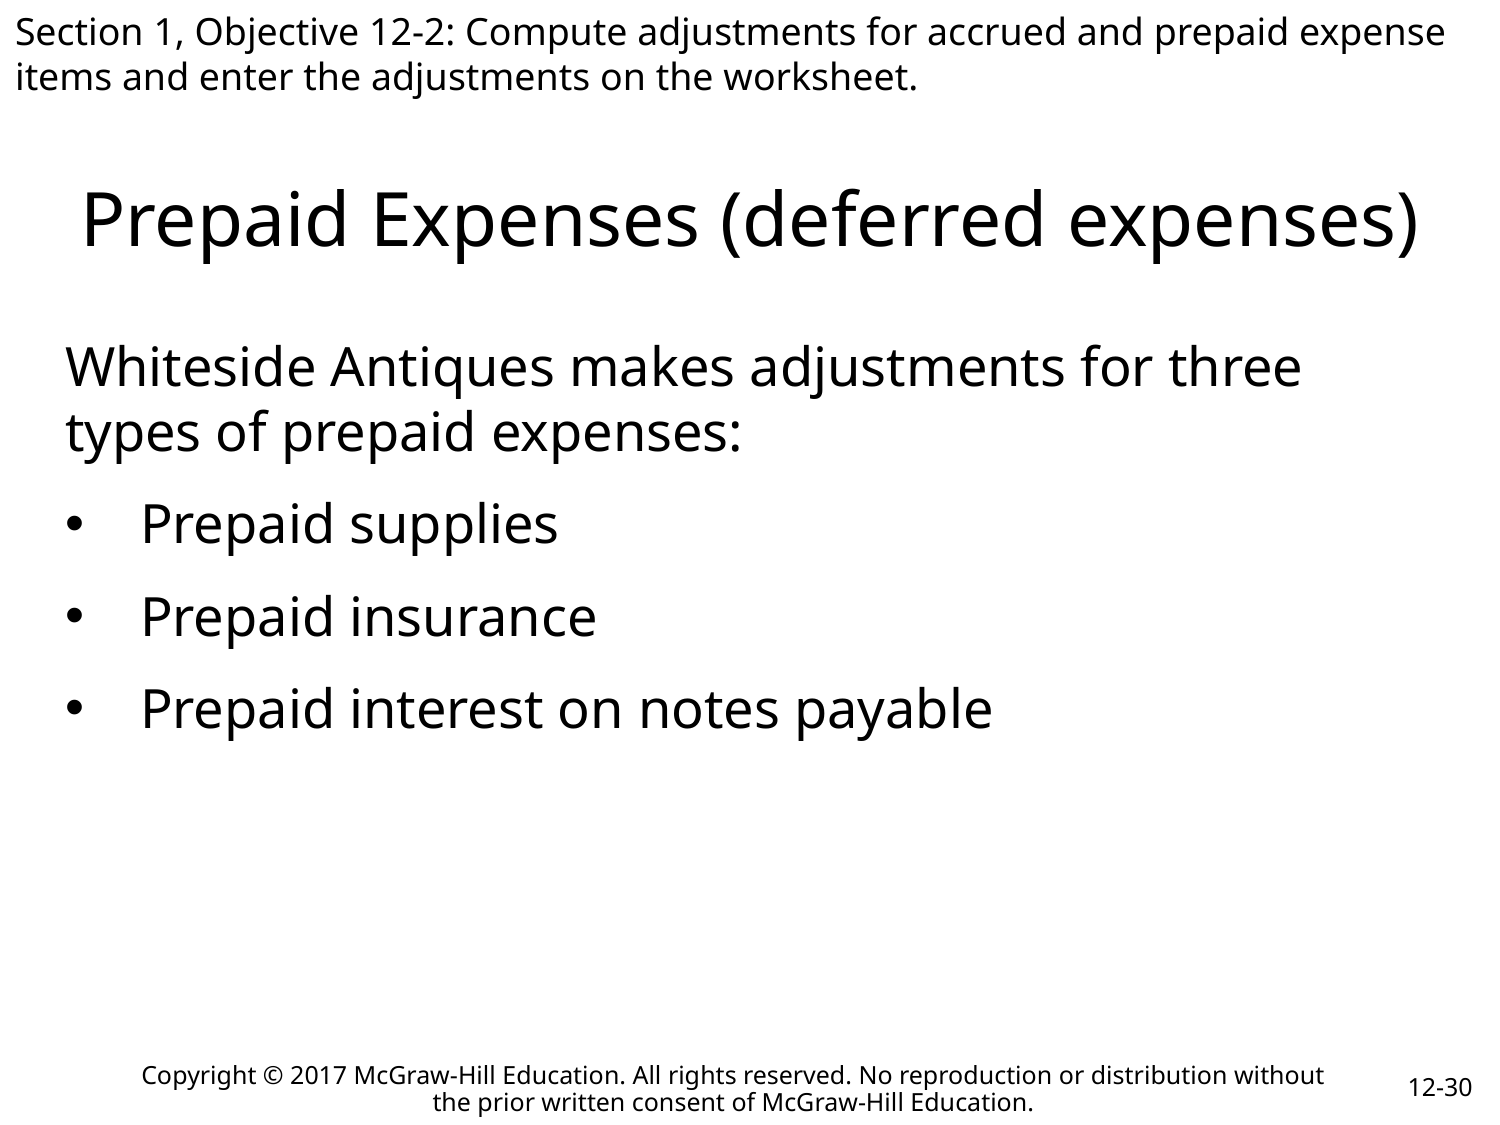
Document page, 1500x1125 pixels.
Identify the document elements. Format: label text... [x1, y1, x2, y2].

list Section 1, Objective 12-2: Compute adjustments for accrued and prepaid expense items and enter the adjustments on the worksheet. [0, 0, 1500, 113]
title Prepaid Expenses (deferred expenses) [37, 132, 1463, 300]
list Whiteside Antiques makes adjustments for three types of prepaid expenses: Prepaid supplies Prepaid insurance Prepaid interest on notes payable [50, 324, 1450, 1013]
